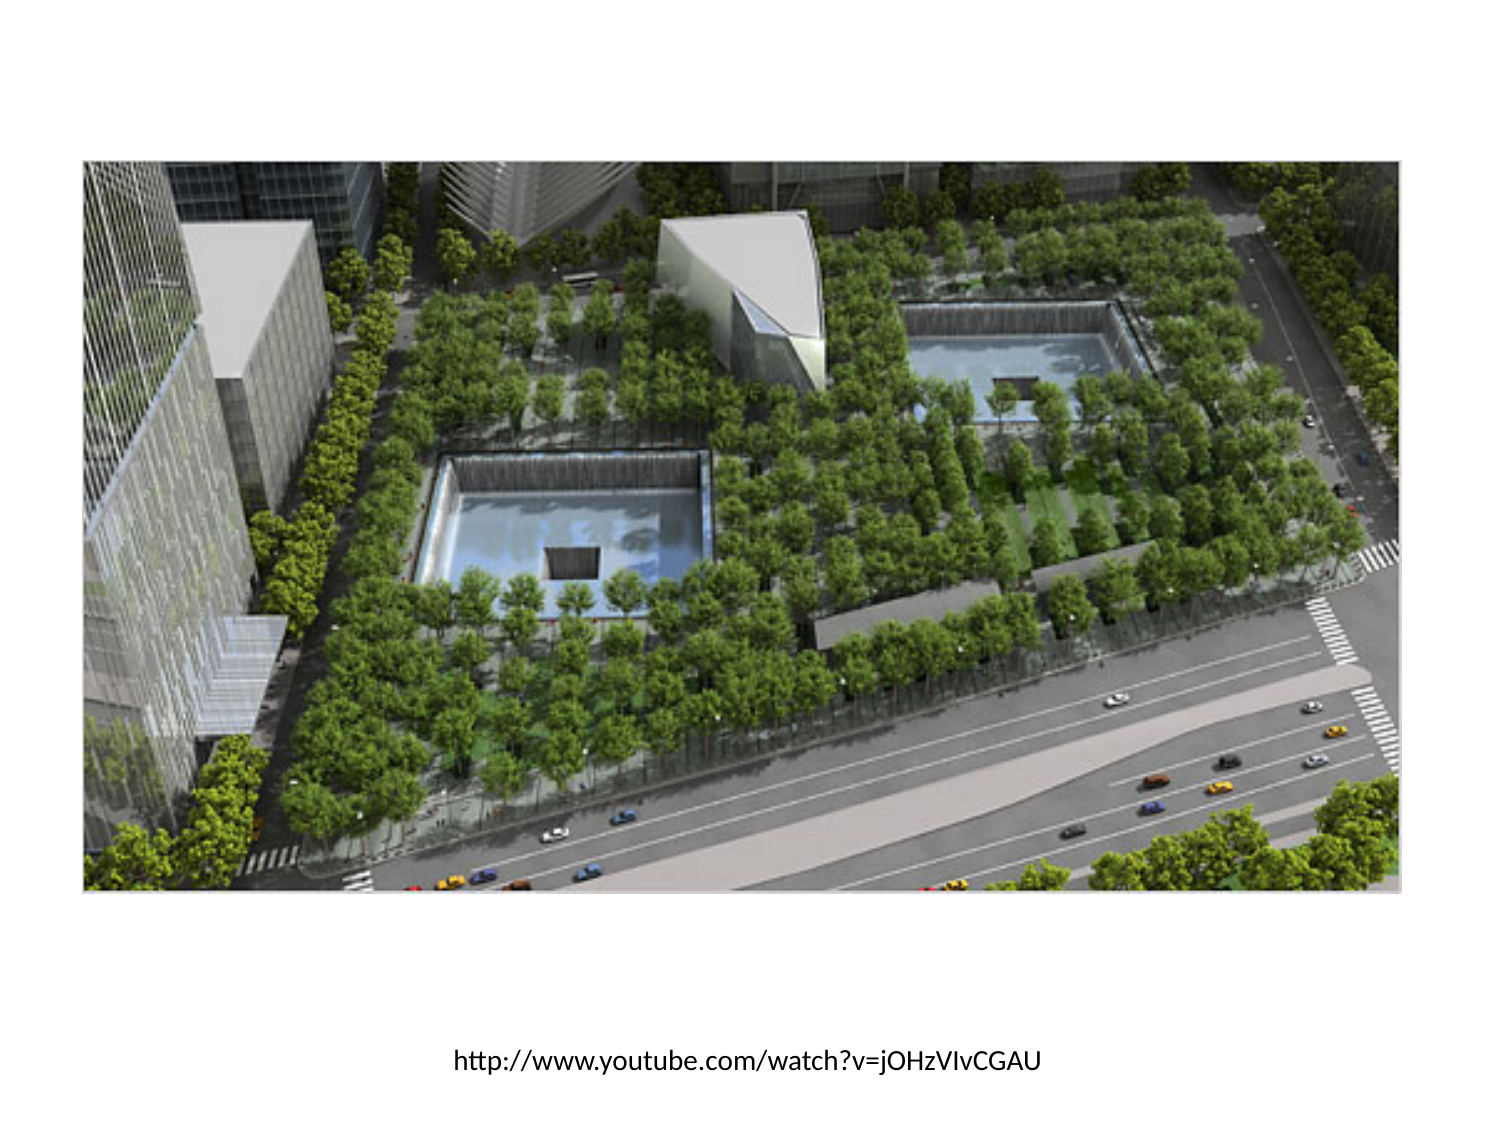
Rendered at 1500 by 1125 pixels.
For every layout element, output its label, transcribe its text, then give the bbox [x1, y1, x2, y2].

picture [82, 160, 1402, 894]
title http://www.youtube.com/watch?v=jOHzVIvCGAU [72, 1023, 1423, 1095]
